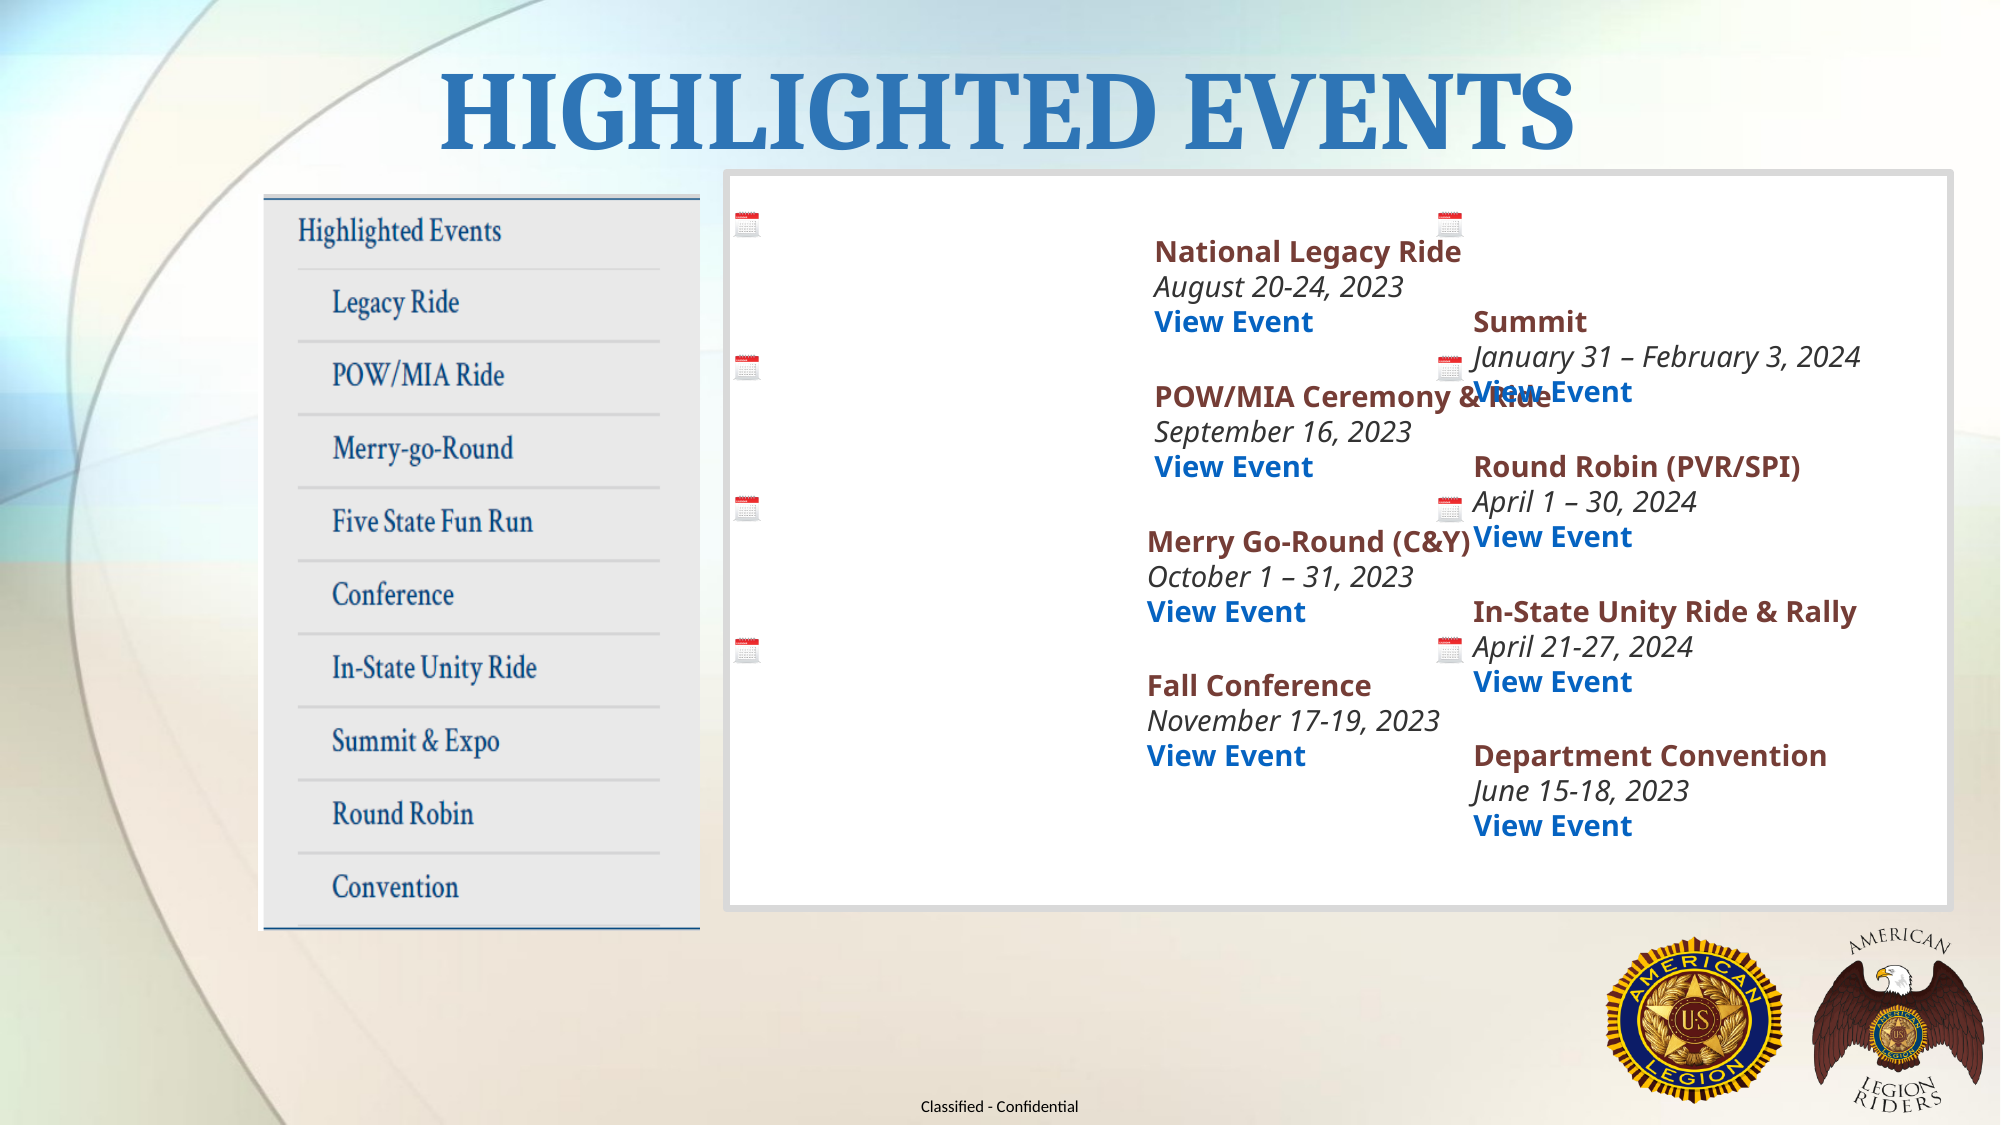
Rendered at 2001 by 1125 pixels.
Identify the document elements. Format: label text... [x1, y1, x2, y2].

title HIGHLIGHTED EVENTS [424, 30, 1773, 204]
picture [0, 0, 2001, 1125]
text_box National Legacy Ride August 20-24, 2023 View Event POW/MIA Ceremony & Ride September 16, 2023 View Event Merry Go-Round (C&Y) October 1 – 31, 2023 View Event Fall Conference November 17-19, 2023 View Event Summit January 31 – February 3, 2024 View Event Round Robin (PVR/SPI) April 1 – 30, 2024 View Event In-State Unity Ride & Rally April 21-27, 2024 View Event Department Convention June 15-18, 2023 View Event [726, 172, 1951, 909]
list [258, 194, 700, 931]
